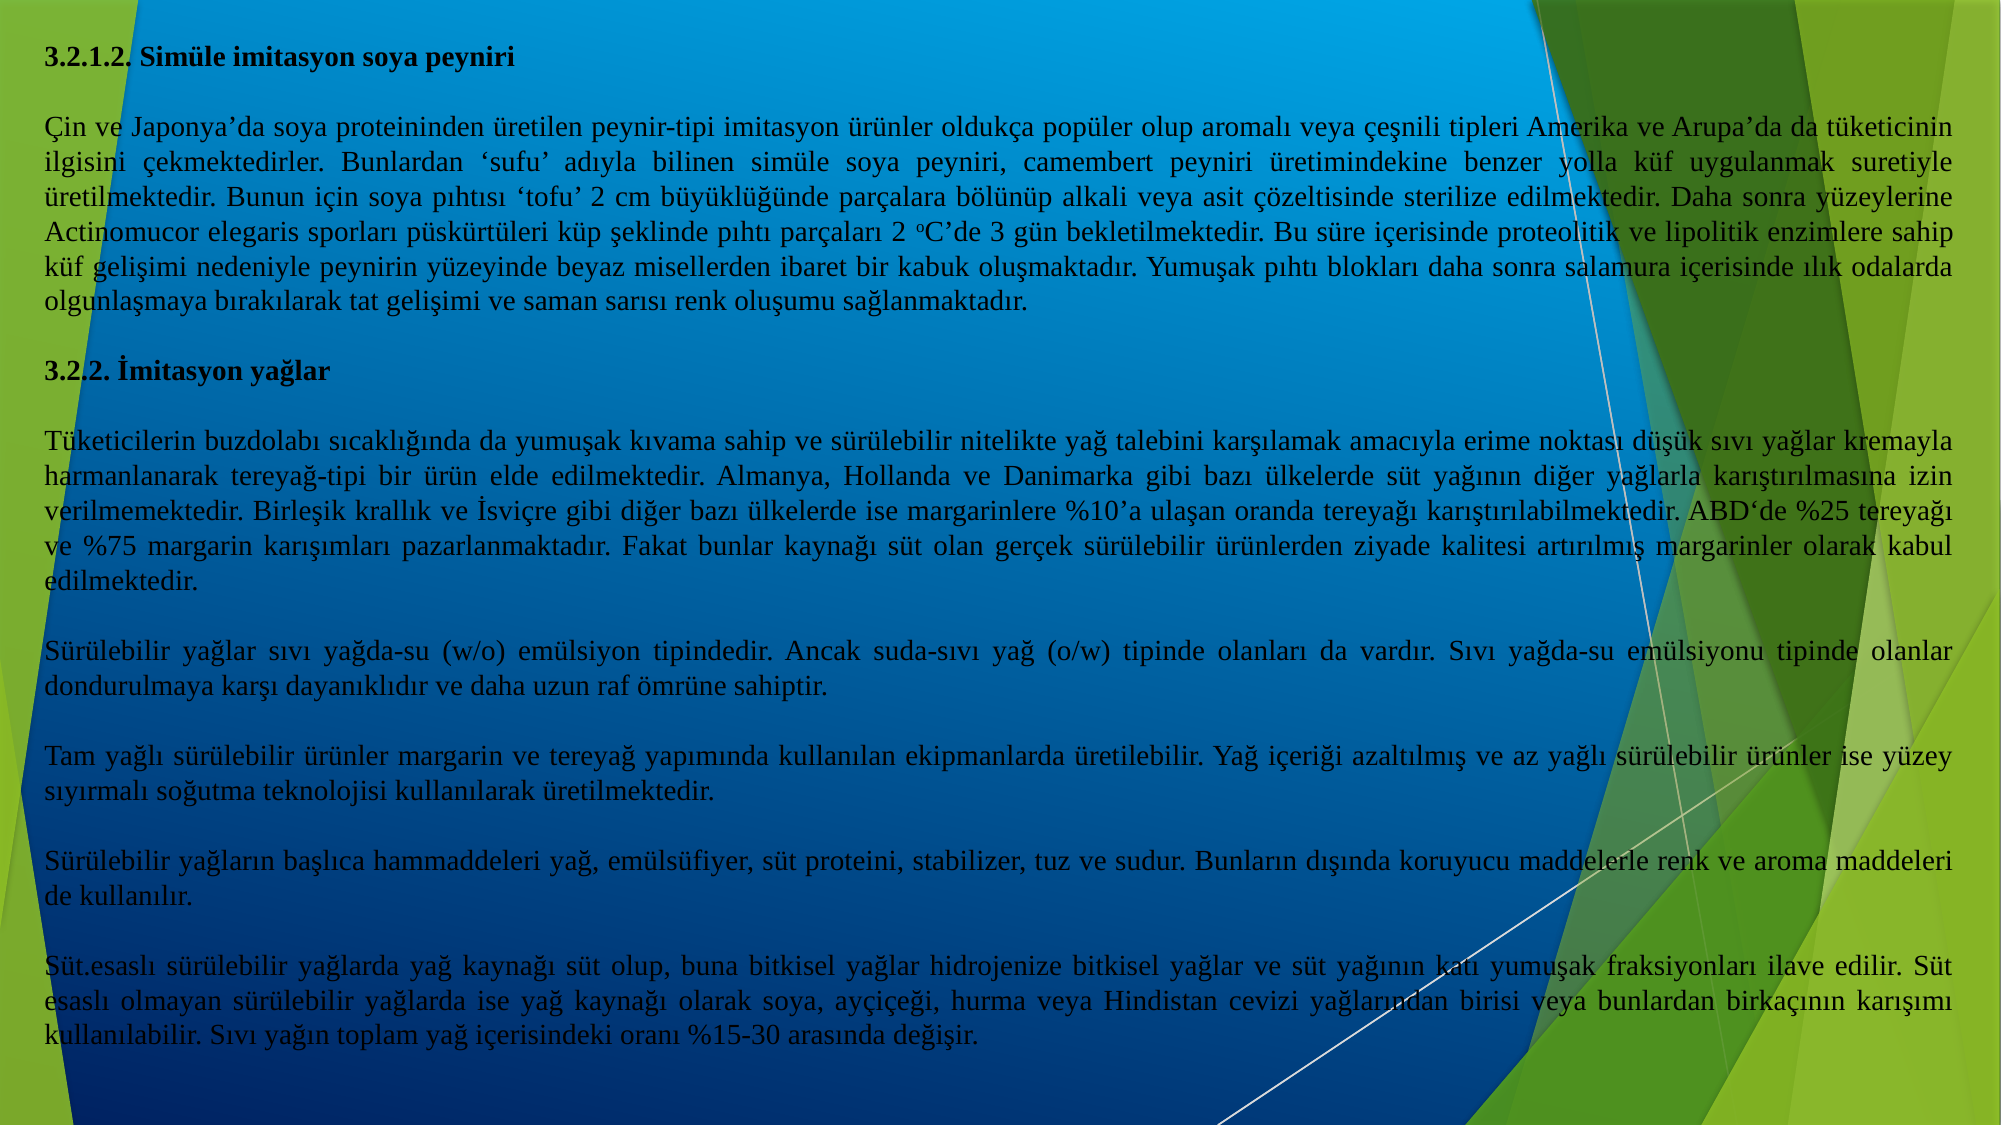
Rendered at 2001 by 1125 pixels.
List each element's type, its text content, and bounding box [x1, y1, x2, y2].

subtitle 3.2.1.2. Simüle imitasyon soya peyniri Çin ve Japonya’da soya proteininden üretilen peynir-tipi imitasyon ürünler oldukça popüler olup aromalı veya çeşnili tipleri Amerika ve Arupa’da da tüketicinin ilgisini çekmektedirler. Bunlardan ‘sufu’ adıyla bilinen simüle soya peyniri, camembert peyniri üretimindekine benzer yolla küf uygulanmak suretiyle üretilmektedir. Bunun için soya pıhtısı ‘tofu’ 2 cm büyüklüğünde parçalara bölünüp alkali veya asit çözeltisinde sterilize edilmektedir. Daha sonra yüzeylerine Actinomucor elegaris sporları püskürtüleri küp şeklinde pıhtı parçaları 2 oC’de 3 gün bekletilmektedir. Bu süre içerisinde proteolitik ve lipolitik enzimlere sahip küf gelişimi nedeniyle peynirin yüzeyinde beyaz misellerden ibaret bir kabuk oluşmaktadır. Yumuşak pıhtı blokları daha sonra salamura içerisinde ılık odalarda olgunlaşmaya bırakılarak tat gelişimi ve saman sarısı renk oluşumu sağlanmaktadır. 3.2.2. İmitasyon yağlar Tüketicilerin buzdolabı sıcaklığında da yumuşak kıvama sahip ve sürülebilir nitelikte yağ talebini karşılamak amacıyla erime noktası düşük sıvı yağlar kremayla harmanlanarak tereyağ-tipi bir ürün elde edilmektedir. Almanya, Hollanda ve Danimarka gibi bazı ülkelerde süt yağının diğer yağlarla karıştırılmasına izin verilmemektedir. Birleşik krallık ve İsviçre gibi diğer bazı ülkelerde ise margarinlere %10’a ulaşan oranda tereyağı karıştırılabilmektedir. ABD‘de %25 tereyağı ve %75 margarin karışımları pazarlanmaktadır. Fakat bunlar kaynağı süt olan gerçek sürülebilir ürünlerden ziyade kalitesi artırılmış margarinler olarak kabul edilmektedir. Sürülebilir yağlar sıvı yağda-su (w/o) emülsiyon tipindedir. Ancak suda-sıvı yağ (o/w) tipinde olanları da vardır. Sıvı yağda-su emülsiyonu tipinde olanlar dondurulmaya karşı dayanıklıdır ve daha uzun raf ömrüne sahiptir. Tam yağlı sürülebilir ürünler margarin ve tereyağ yapımında kullanılan ekipmanlarda üretilebilir. Yağ içeriği azaltılmış ve az yağlı sürülebilir ürünler ise yüzey sıyırmalı soğutma teknolojisi kullanılarak üretilmektedir. Sürülebilir yağların başlıca hammaddeleri yağ, emülsüfiyer, süt proteini, stabilizer, tuz ve sudur. Bunların dışında koruyucu maddelerle renk ve aroma maddeleri de kullanılır. Süt.esaslı sürülebilir yağlarda yağ kaynağı süt olup, buna bitkisel yağlar hidrojenize bitkisel yağlar ve süt yağının katı yumuşak fraksiyonları ilave edilir. Süt esaslı olmayan sürülebilir yağlarda ise yağ kaynağı olarak soya, ayçiçeği, hurma veya Hindistan cevizi yağlarından birisi veya bunlardan birkaçının karışımı kullanılabilir. Sıvı yağın toplam yağ içerisindeki oranı %15-30 arasında değişir. [29, 29, 1971, 1096]
